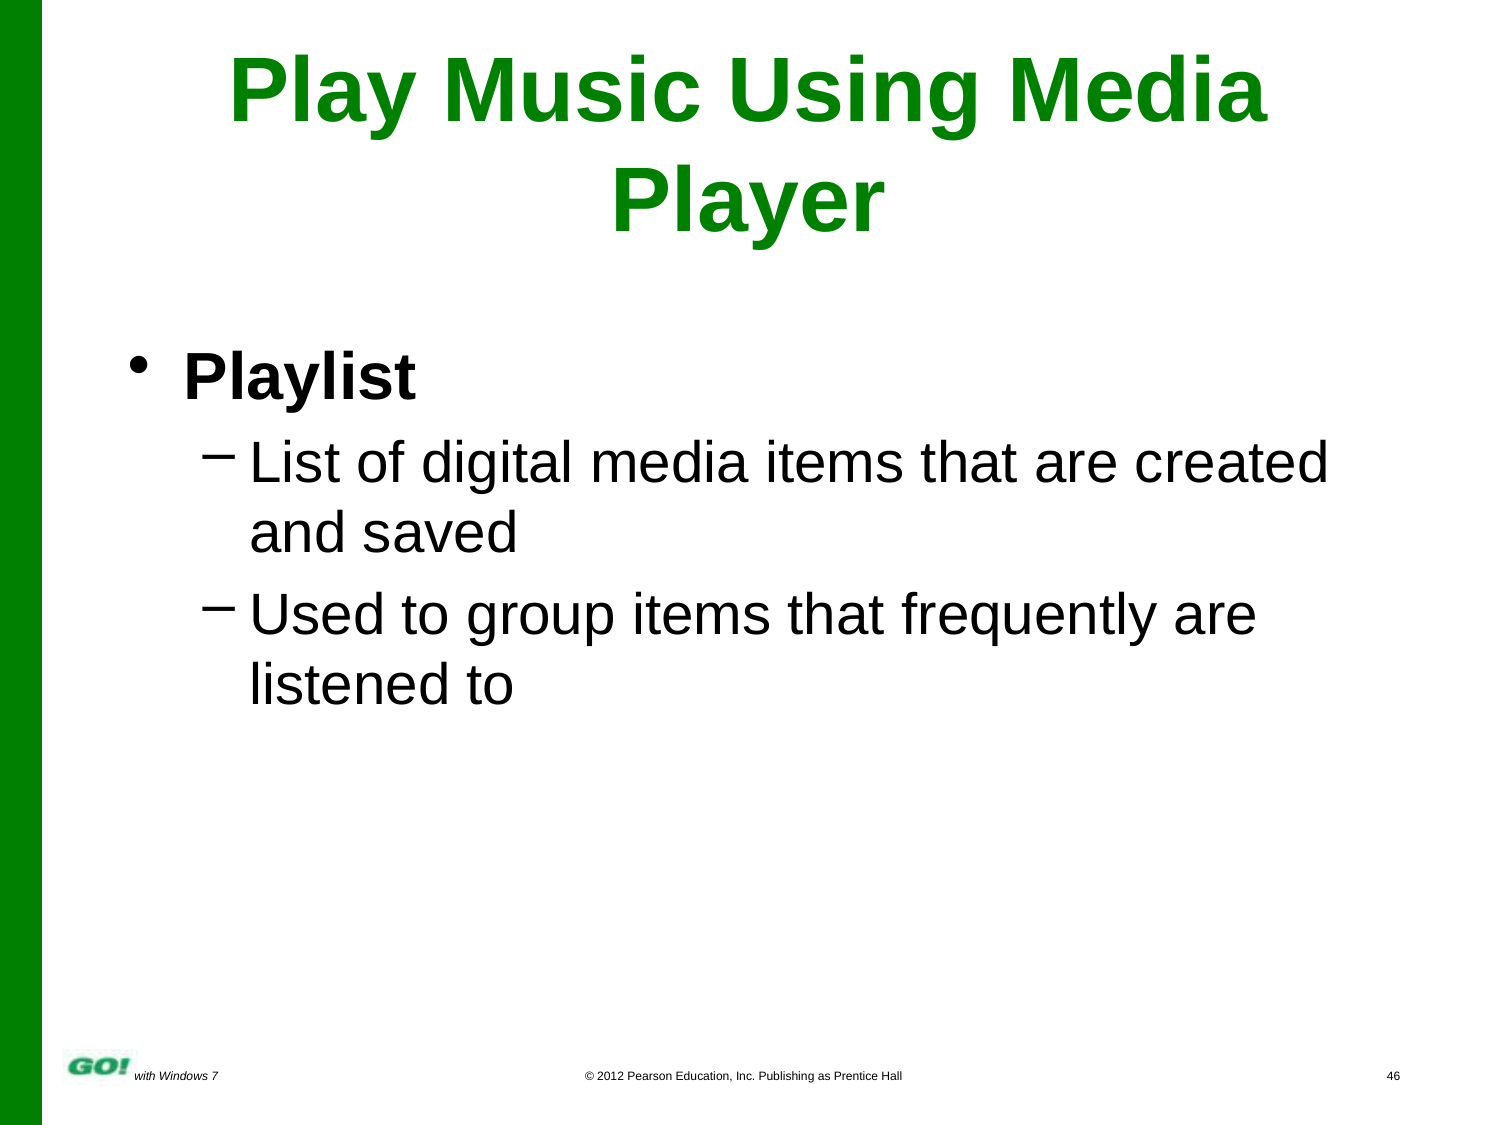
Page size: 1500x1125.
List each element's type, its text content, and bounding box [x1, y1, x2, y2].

title Play Music Using Media Player [73, 45, 1424, 234]
list Playlist List of digital media items that are created and saved Used to group items that frequently are listened to [112, 324, 1388, 1001]
picture [62, 1049, 138, 1086]
